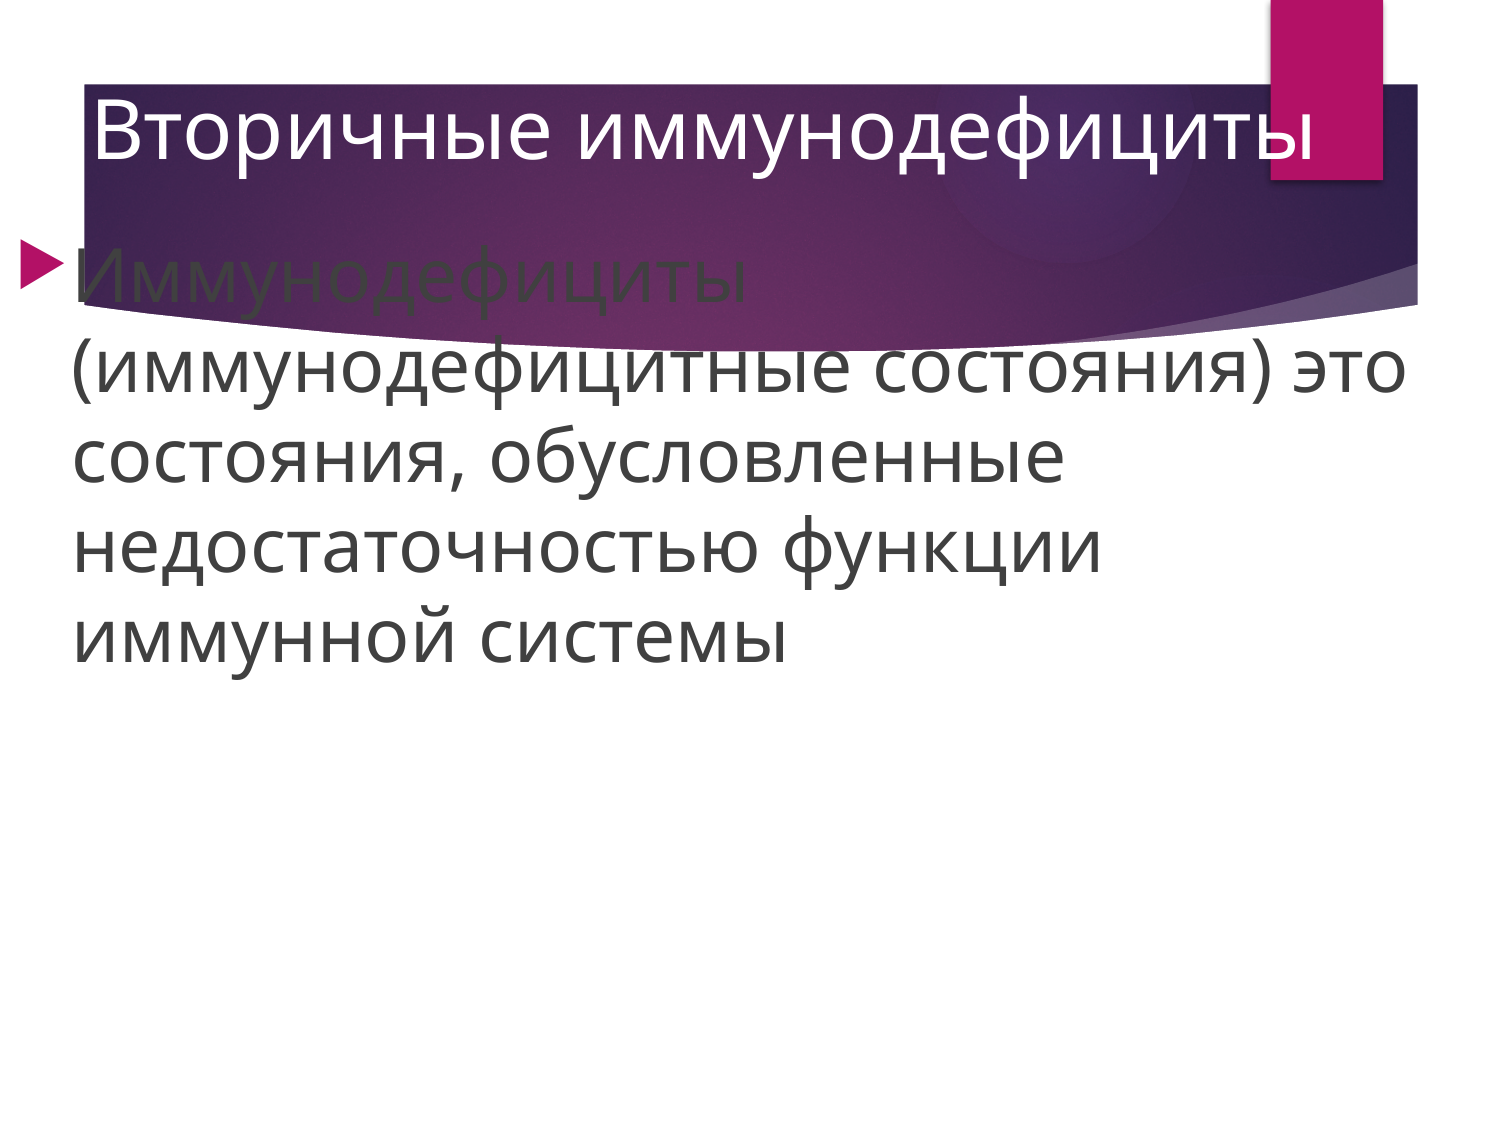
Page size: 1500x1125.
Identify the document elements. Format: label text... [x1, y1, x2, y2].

list Иммунодефициты (иммунодефицитные состояния) это состояния, обусловленные недостаточностью функции иммунной системы [0, 219, 1500, 1125]
title Вторичные иммунодефициты [75, 45, 1425, 209]
